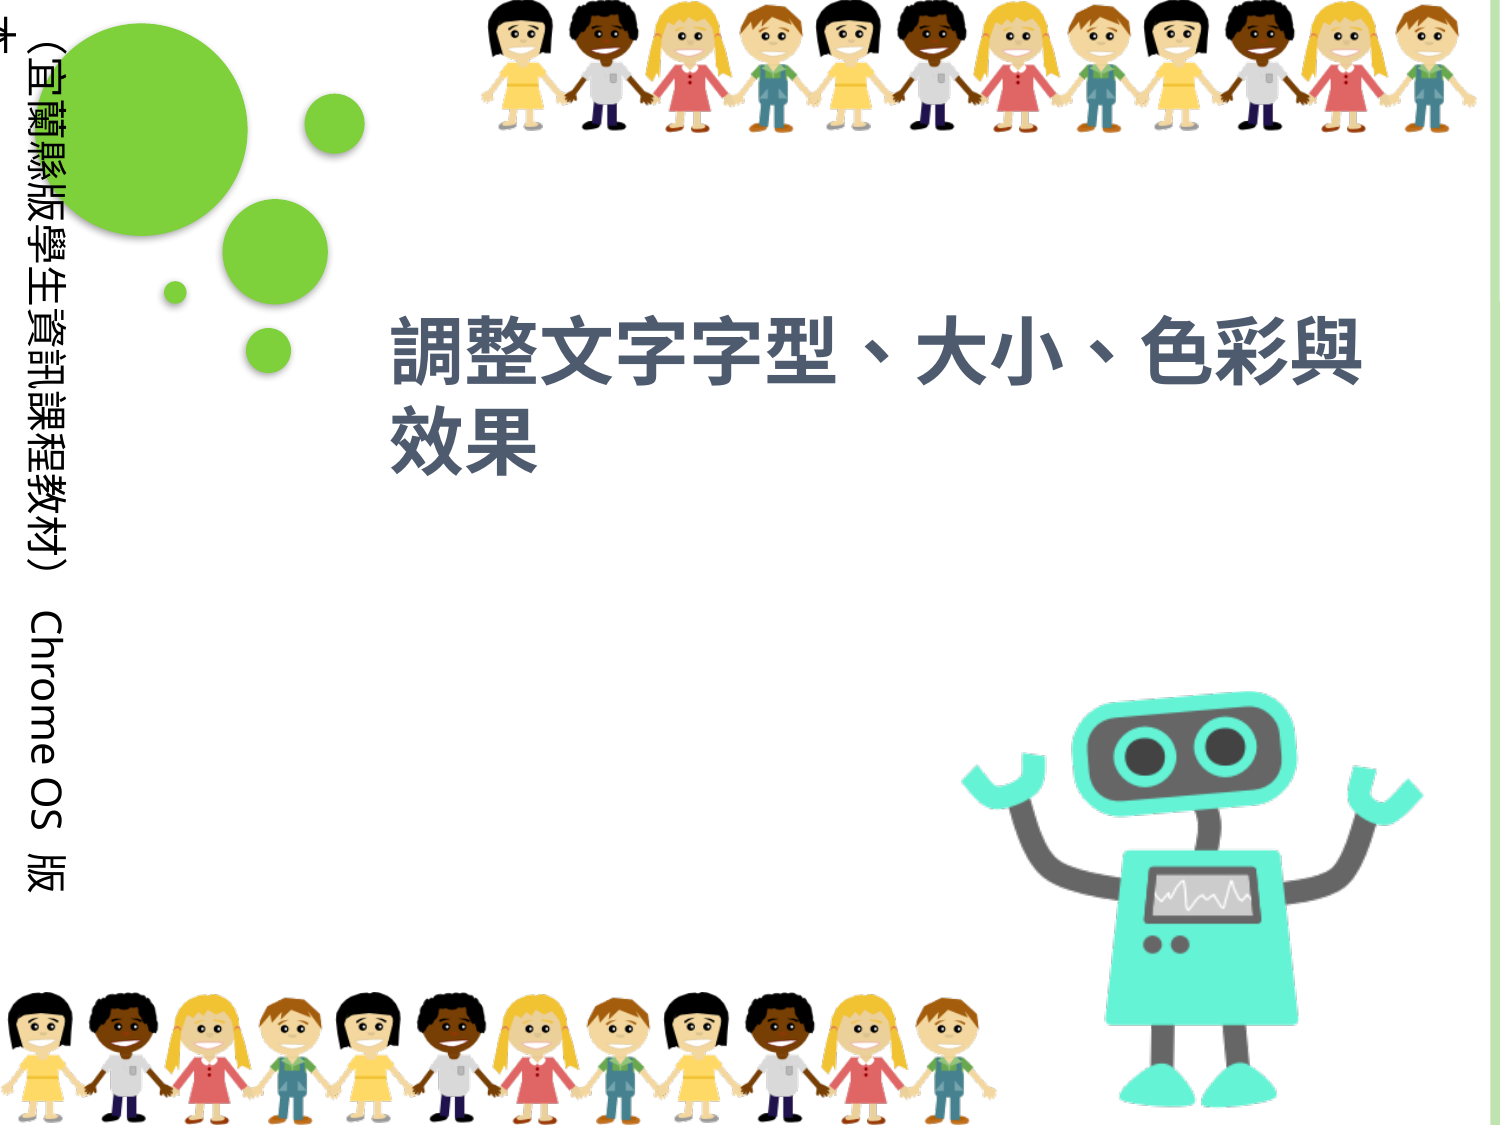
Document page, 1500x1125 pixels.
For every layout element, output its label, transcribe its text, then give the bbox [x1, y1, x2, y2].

title 調整文字字型、大小、色彩與效果 [375, 180, 1388, 492]
picture [480, 0, 1477, 133]
picture [0, 691, 1425, 1125]
